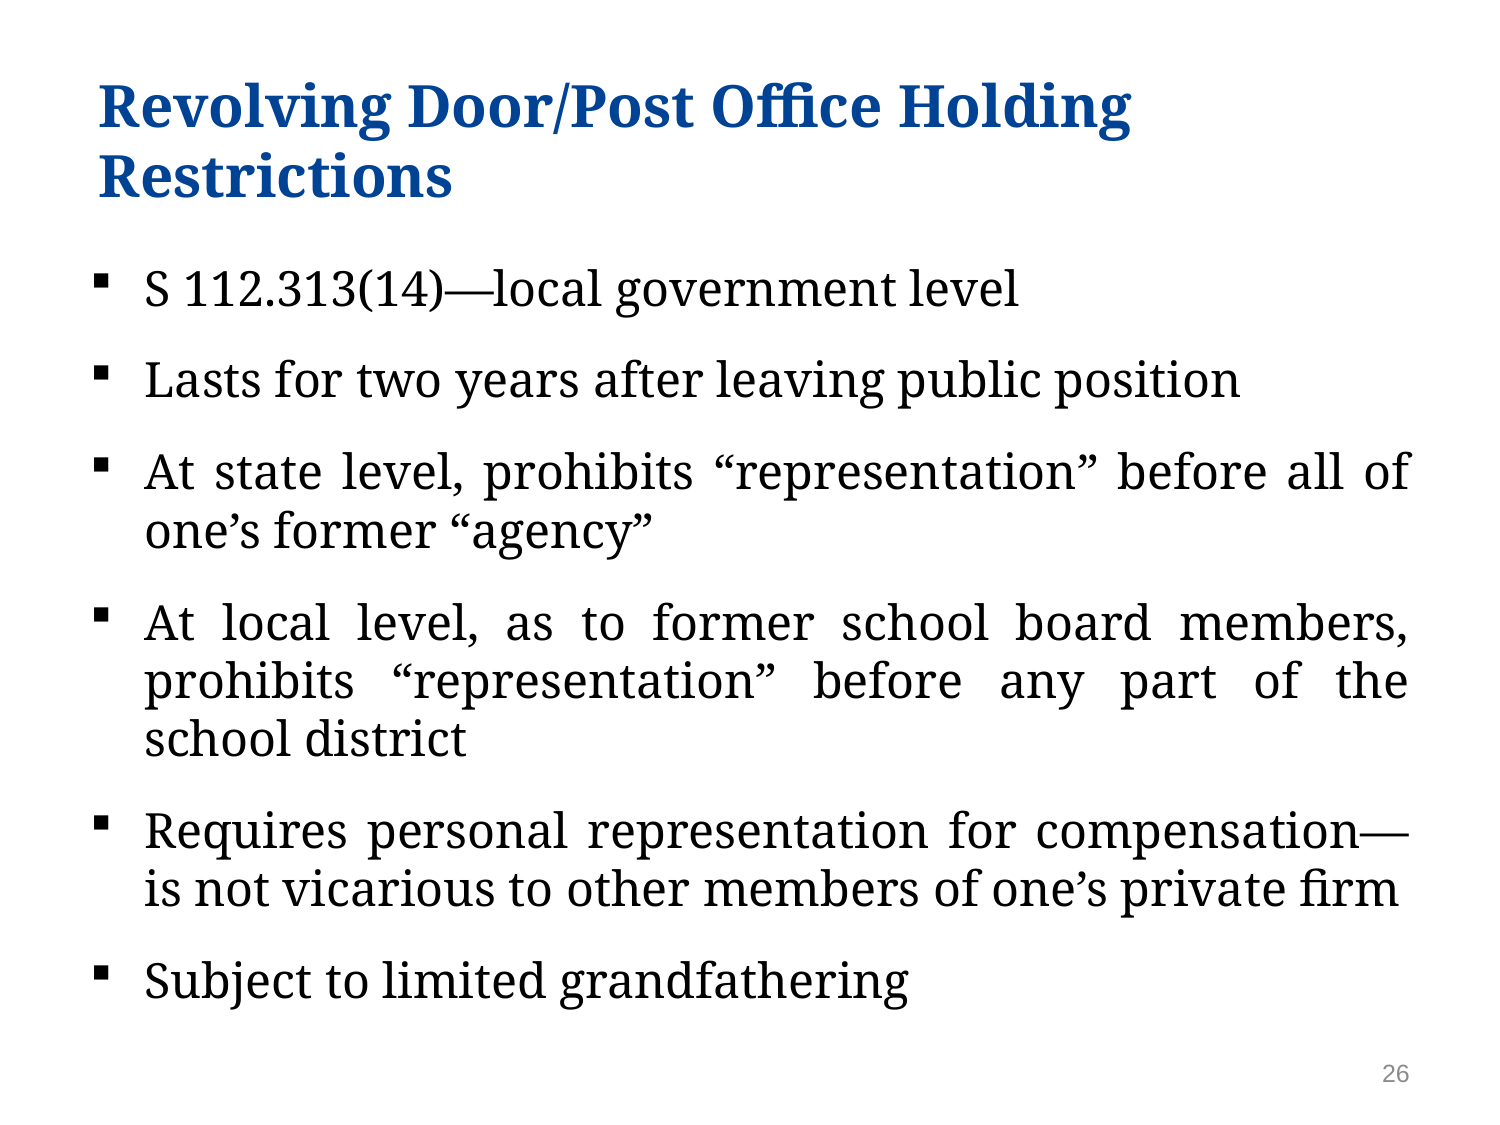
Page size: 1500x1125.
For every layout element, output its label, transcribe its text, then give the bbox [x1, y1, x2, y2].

slide_number 26 [1074, 1042, 1425, 1103]
title Revolving Door/Post Office Holding Restrictions [75, 45, 1425, 233]
list S 112.313(14)—local government level Lasts for two years after leaving public position At state level, prohibits “representation” before all of one’s former “agency” At local level, as to former school board members, prohibits “representation” before any part of the school district Requires personal representation for compensation—is not vicarious to other members of one’s private firm Subject to limited grandfathering [75, 249, 1425, 1075]
